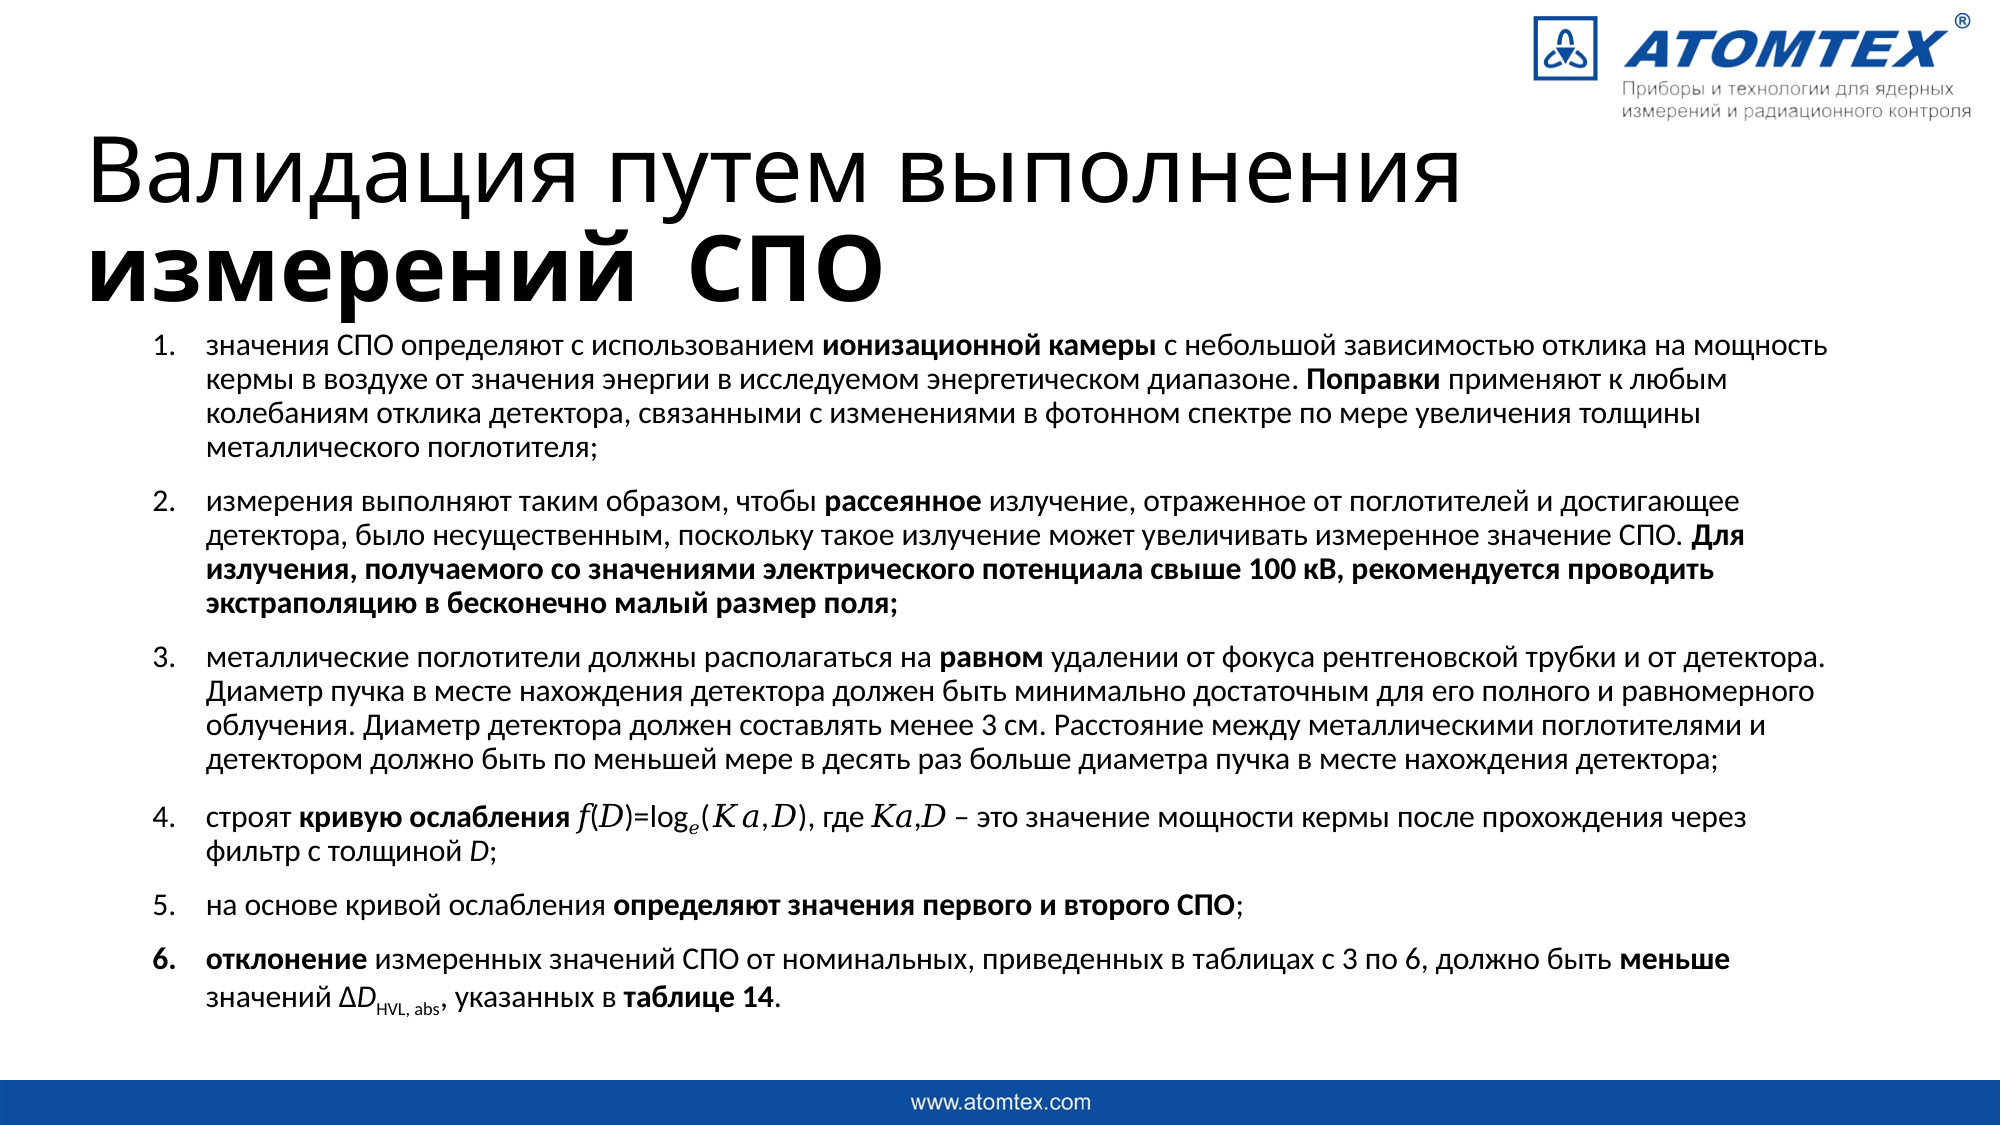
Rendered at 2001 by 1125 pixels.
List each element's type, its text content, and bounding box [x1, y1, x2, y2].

picture [0, 1080, 2000, 1125]
title Валидация путем выполнения измерений СПО [70, 146, 1930, 298]
picture [1531, 10, 1986, 126]
list значения СПО определяют с использованием ионизационной камеры с небольшой зависимостью отклика на мощность кермы в воздухе от значения энергии в исследуемом энергетическом диапазоне. Поправки применяют к любым колебаниям отклика детектора, связанными с изменениями в фотонном спектре по мере увеличения толщины металлического поглотителя; измерения выполняют таким образом, чтобы рассеянное излучение, отраженное от поглотителей и достигающее детектора, было несущественным, поскольку такое излучение может увеличивать измеренное значение СПО. Для излучения, получаемого со значениями электрического потенциала свыше 100 кВ, рекомендуется проводить экстраполяцию в бесконечно малый размер поля; металлические поглотители должны располагаться на равном удалении от фокуса рентгеновской трубки и от детектора. Диаметр пучка в месте нахождения детектора должен быть минимально достаточным для его полного и равномерного облучения. Диаметр детектора должен составлять менее 3 см. Расстояние между металлическими поглотителями и детектором должно быть по меньшей мере в десять раз больше диаметра пучка в месте нахождения детектора; строят кривую ослабления 𝑓(𝐷)=log𝑒(𝐾𝑎,𝐷), где 𝐾𝑎,𝐷 – это значение мощности кермы после прохождения через фильтр с толщиной D; на основе кривой ослабления определяют значения первого и второго СПО; отклонение измеренных значений СПО от номинальных, приведенных в таблицах с 3 по 6, должно быть меньше значений ΔDHVL, abs, указанных в таблице 14. [137, 321, 1863, 1058]
